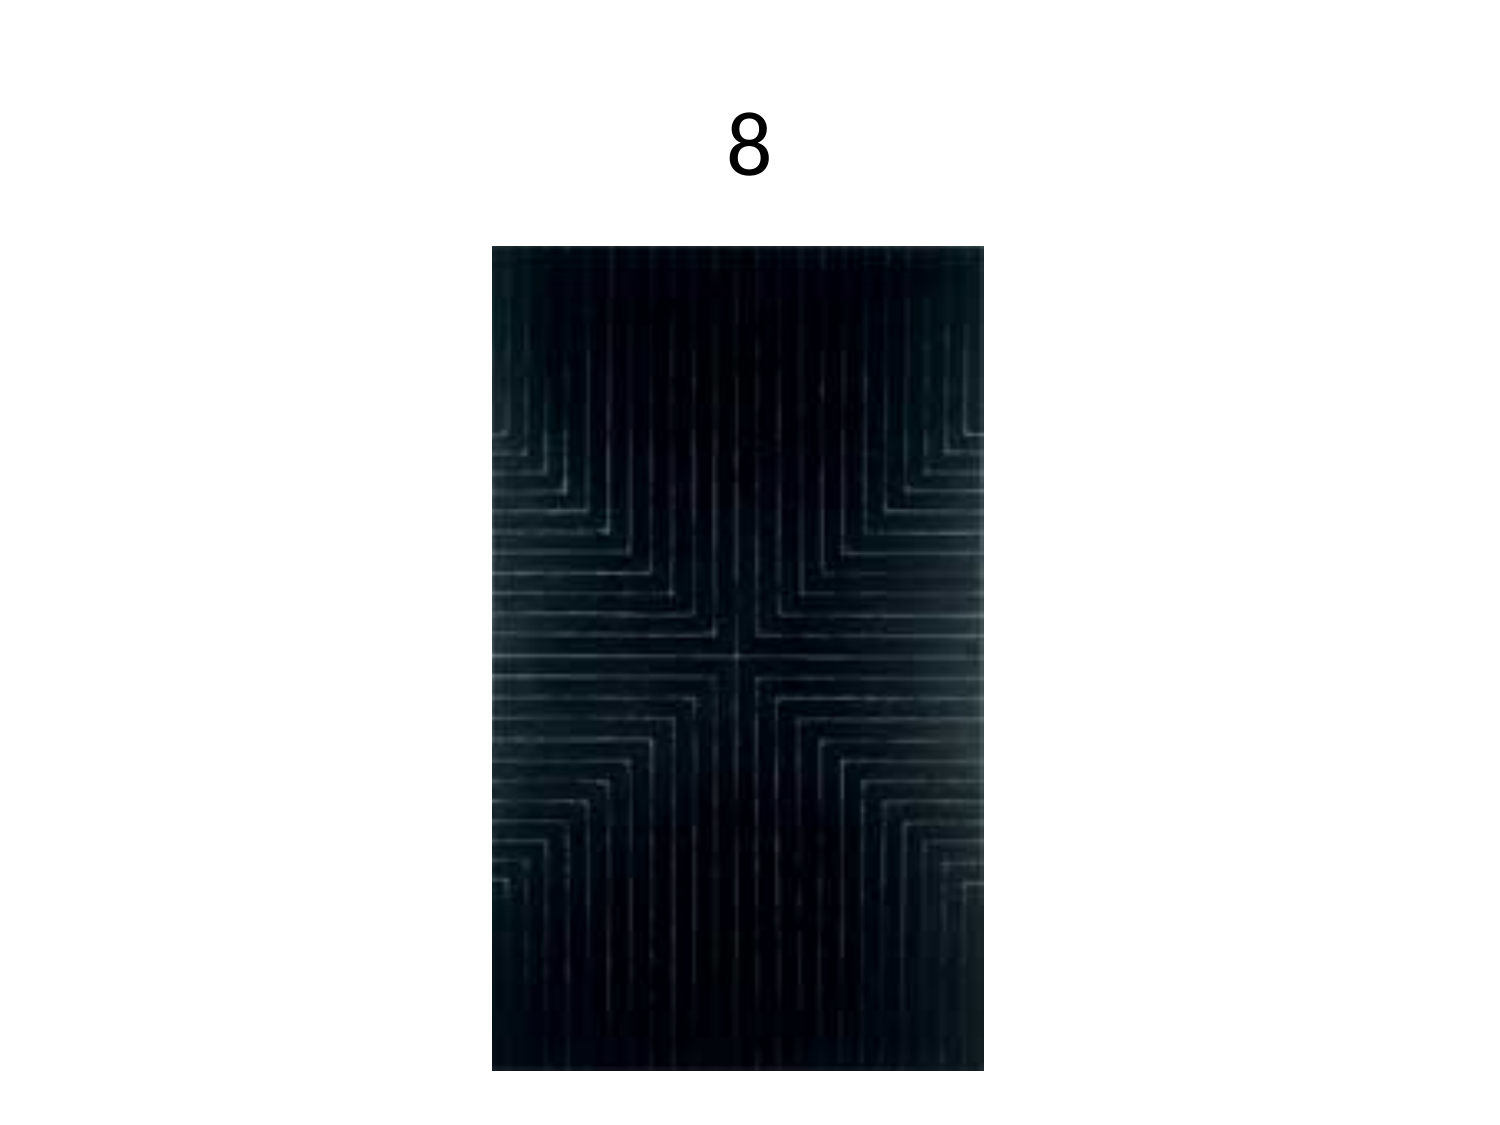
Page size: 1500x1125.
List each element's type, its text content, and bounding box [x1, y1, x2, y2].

title 8 [75, 45, 1425, 233]
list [491, 245, 984, 1071]
